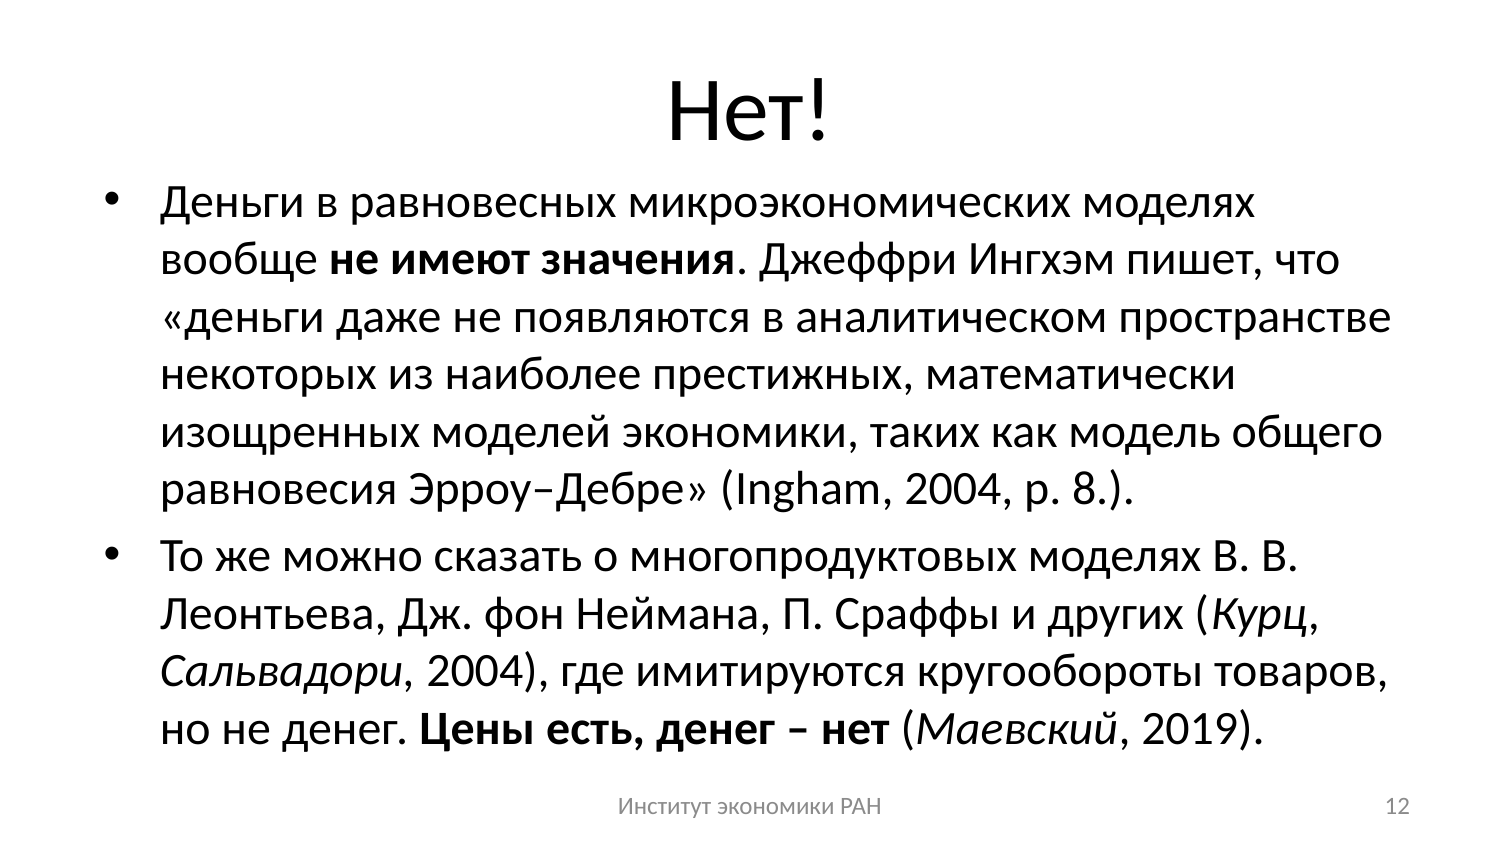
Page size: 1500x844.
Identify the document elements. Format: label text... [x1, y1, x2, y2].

list Деньги в равновесных микроэкономических моделях вообще не имеют значения. Джеффри Ингхэм пишет, что «деньги даже не появляются в аналитическом пространстве некоторых из наиболее престижных, математически изощренных моделей экономики, таких как модель общего равновесия Эрроу–Дебре» (Ingham, 2004, p. 8.). То же можно сказать о многопродуктовых моделях В. В. Леонтьева, Дж. фон Неймана, П. Сраффы и других (Курц, Сальвадори, 2004), где имитируются кругообороты товаров, но не денег. Цены есть, денег – нет (Маевский, 2019). [88, 161, 1439, 719]
slide_number 12 [1074, 782, 1425, 827]
footer Институт экономики РАН [512, 782, 988, 827]
title Нет! [75, 33, 1425, 175]
